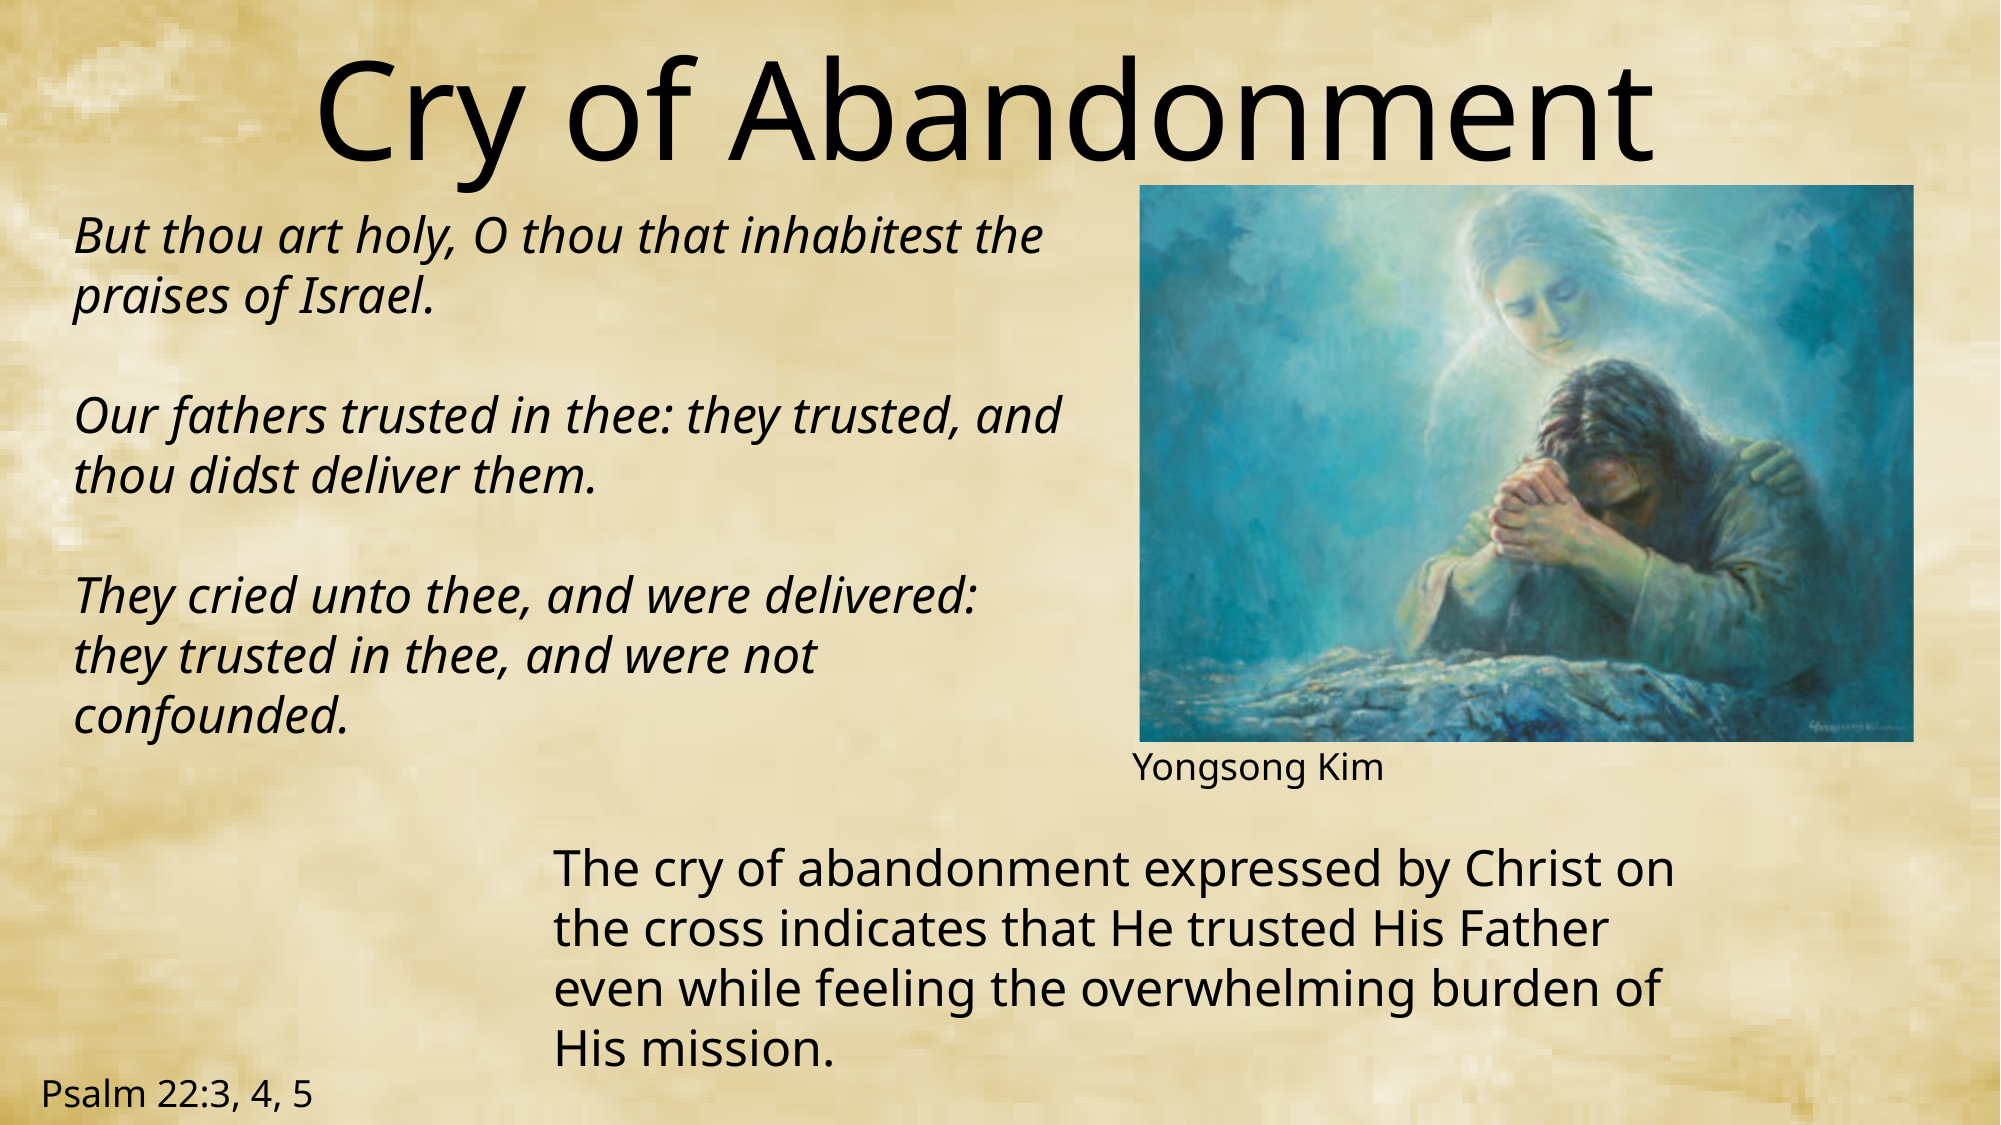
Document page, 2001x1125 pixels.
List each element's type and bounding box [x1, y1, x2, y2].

picture [0, 0, 2000, 1125]
text_box [1117, 185, 1914, 796]
